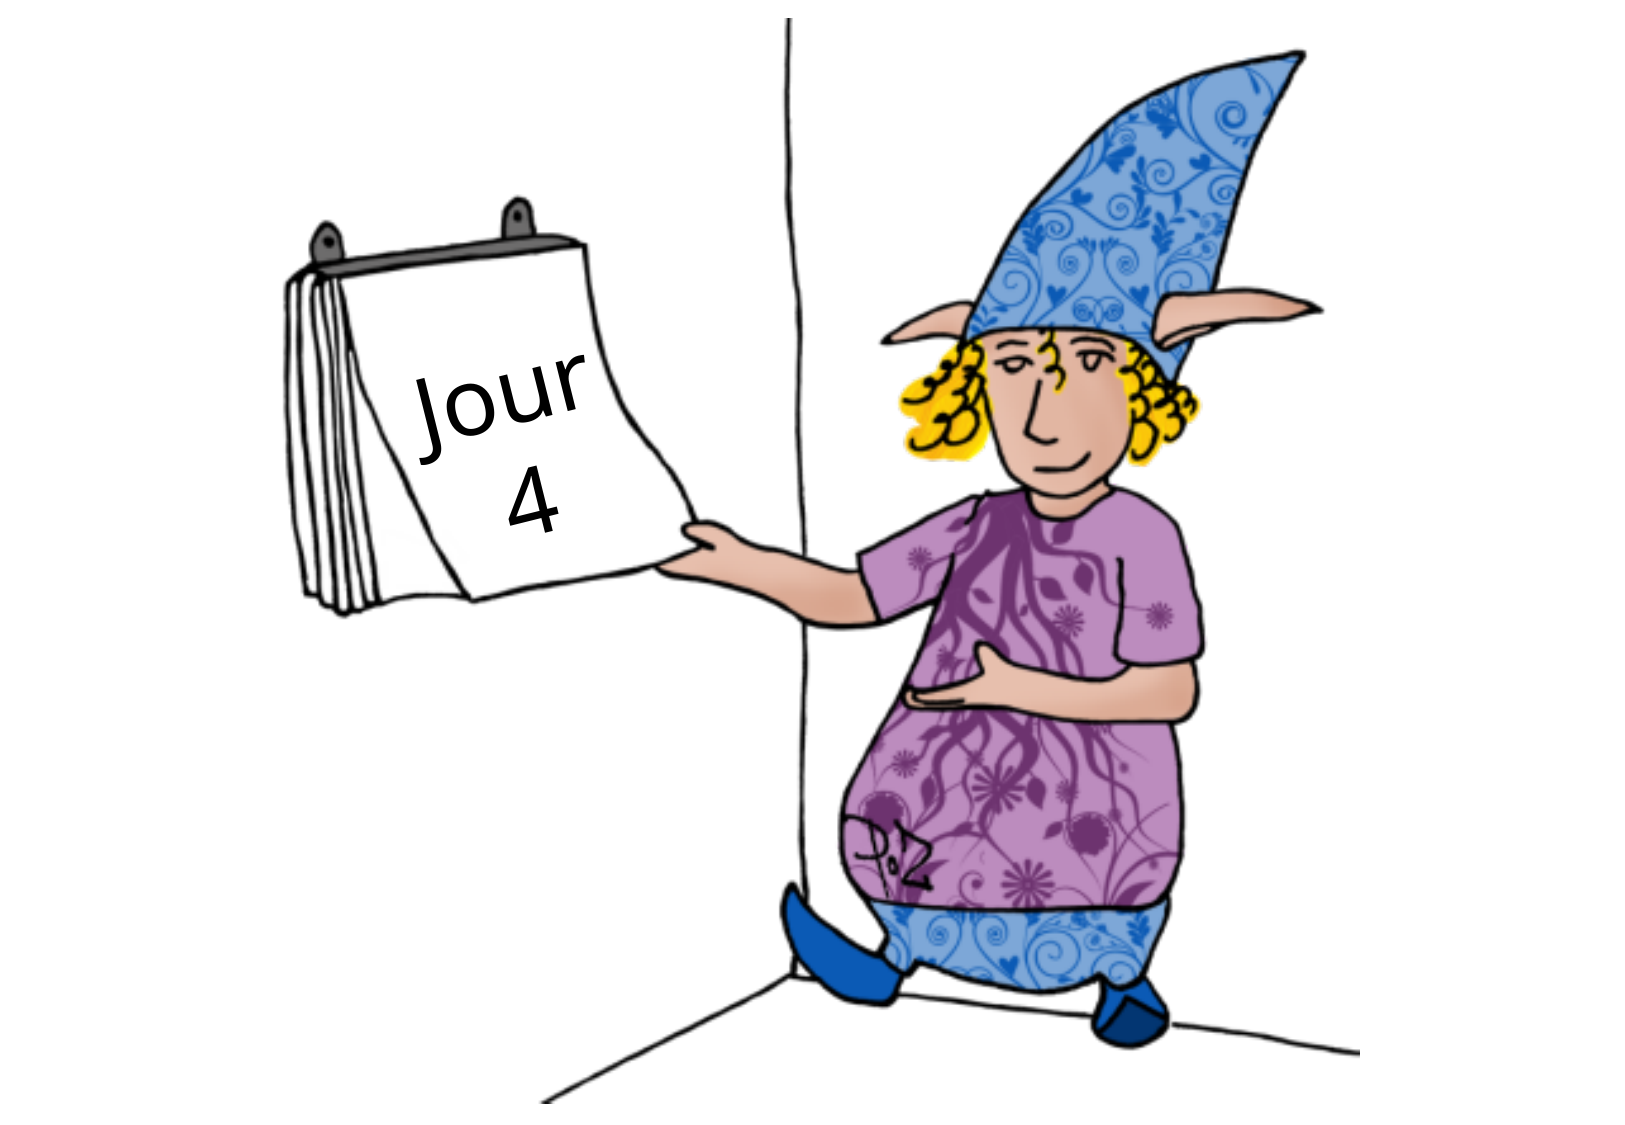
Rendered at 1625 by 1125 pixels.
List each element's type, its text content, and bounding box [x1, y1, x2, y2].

picture [264, 18, 1360, 1104]
text_box Jour 4 [339, 290, 693, 597]
